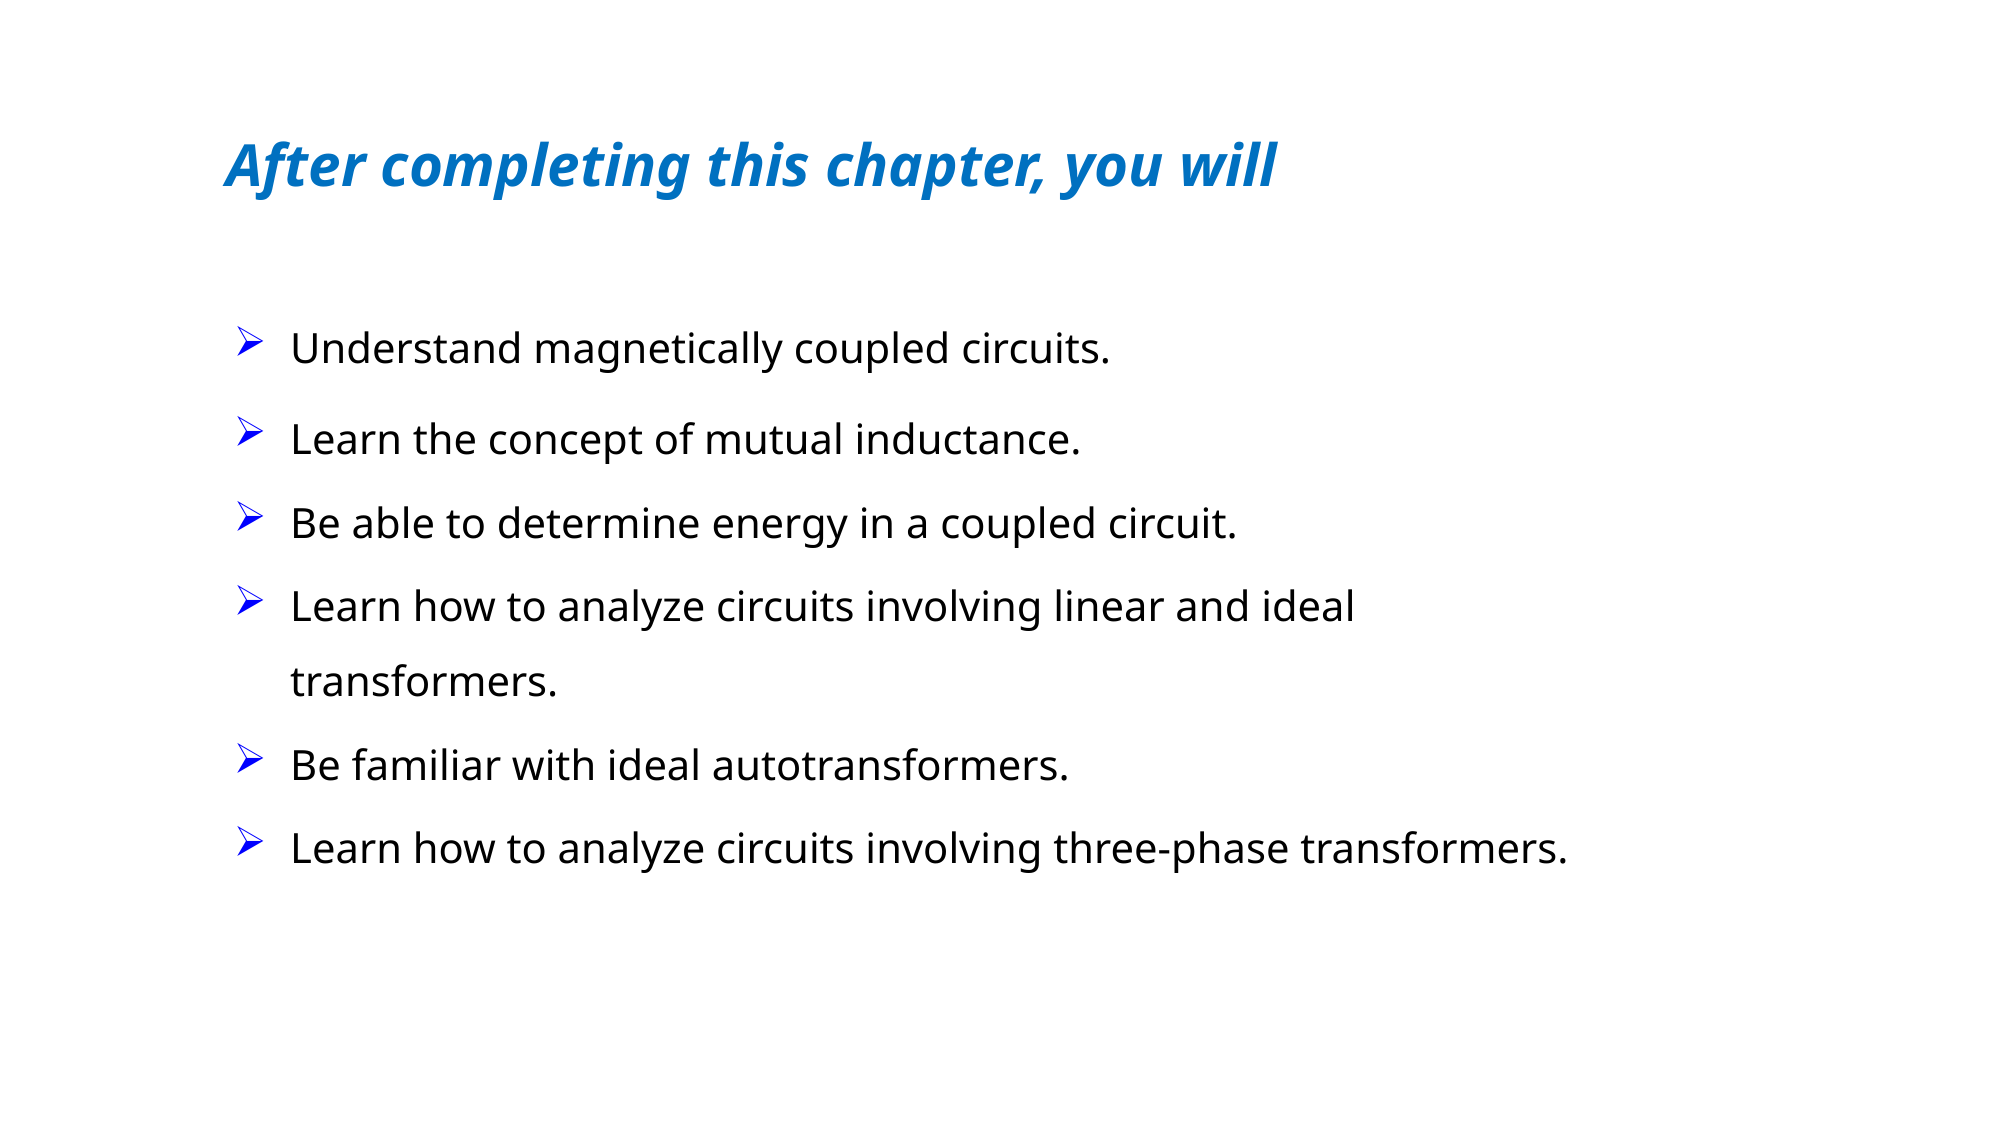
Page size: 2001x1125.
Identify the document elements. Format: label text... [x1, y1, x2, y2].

text_box Understand magnetically coupled circuits. Learn the concept of mutual inductance. Be able to determine energy in a coupled circuit. Learn how to analyze circuits involving linear and ideal transformers. Be familiar with ideal autotransformers. Learn how to analyze circuits involving three-phase transformers. [219, 289, 1645, 685]
text_box After completing this chapter, you will [211, 120, 1293, 206]
